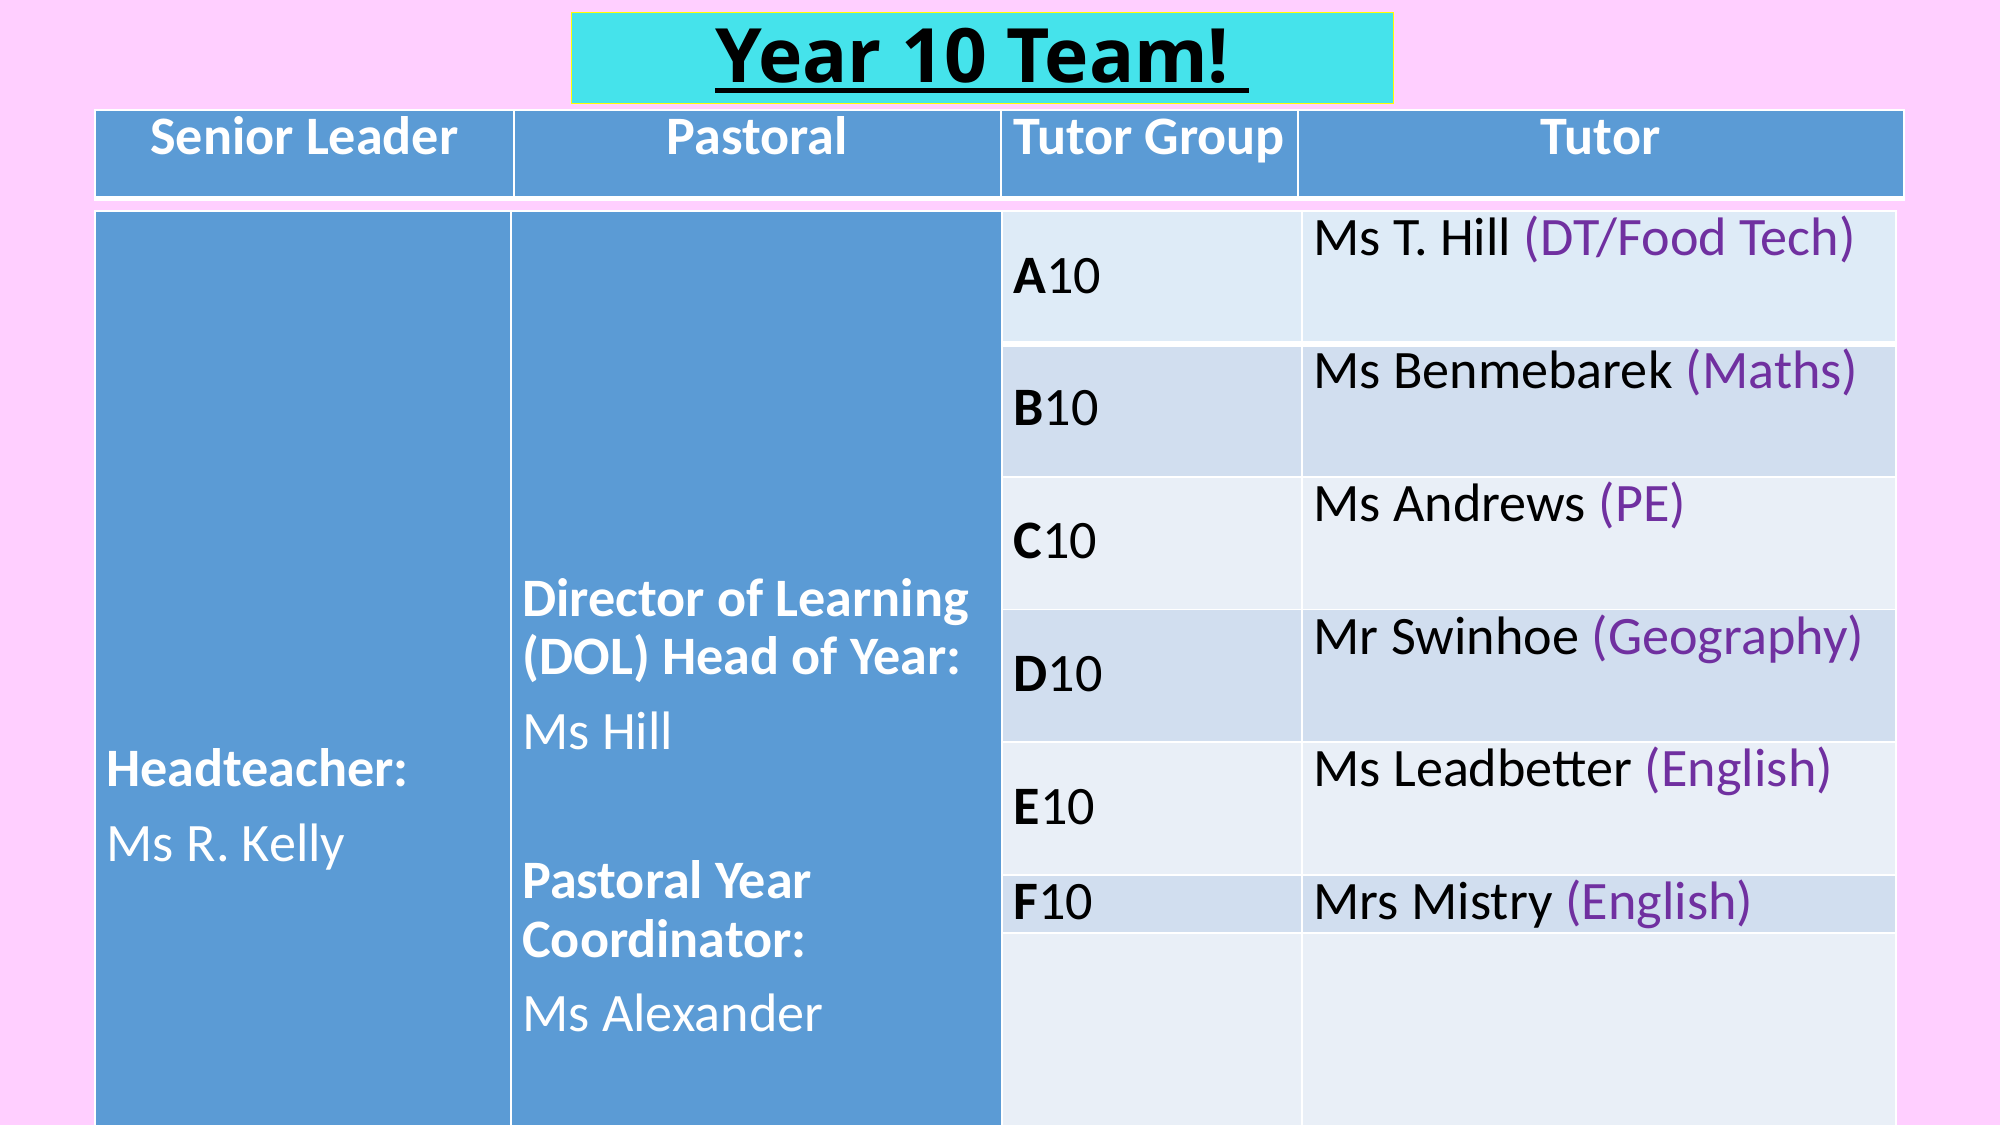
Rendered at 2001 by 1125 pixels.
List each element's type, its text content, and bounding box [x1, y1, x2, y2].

table_cell [1003, 934, 1301, 1125]
table_header A10 [1003, 212, 1301, 341]
table_cell E10 [1003, 743, 1301, 874]
table_header Senior Leader [96, 111, 513, 196]
table_cell Ms Benmebarek (Maths) [1303, 347, 1895, 476]
table_header Pastoral [515, 111, 1000, 196]
text_box [1180, 97, 1706, 109]
table_header Headteacher: Ms R. Kelly [96, 212, 510, 1125]
table_cell Mrs Mistry (English) [1303, 876, 1895, 932]
table_cell D10 [1003, 610, 1301, 741]
table_cell Mr Swinhoe (Geography) [1303, 610, 1895, 741]
table_cell Ms Andrews (PE) [1303, 478, 1895, 609]
table_cell B10 [1003, 347, 1301, 476]
table_header Tutor Group [1002, 111, 1297, 196]
table_cell F10 [1003, 876, 1301, 932]
table_cell [1303, 934, 1895, 1125]
text_box [1180, 201, 1706, 210]
text_box Year 10 Team! [571, 12, 1394, 104]
table_header Tutor [1299, 111, 1903, 196]
table_cell Ms Leadbetter (English) [1303, 743, 1895, 874]
table_header Director of Learning (DOL) Head of Year: Ms Hill Pastoral Year Coordinator: Ms Alexander [512, 212, 1001, 1125]
table_header Ms T. Hill (DT/Food Tech) [1303, 212, 1895, 341]
table_cell C10 [1003, 478, 1301, 609]
